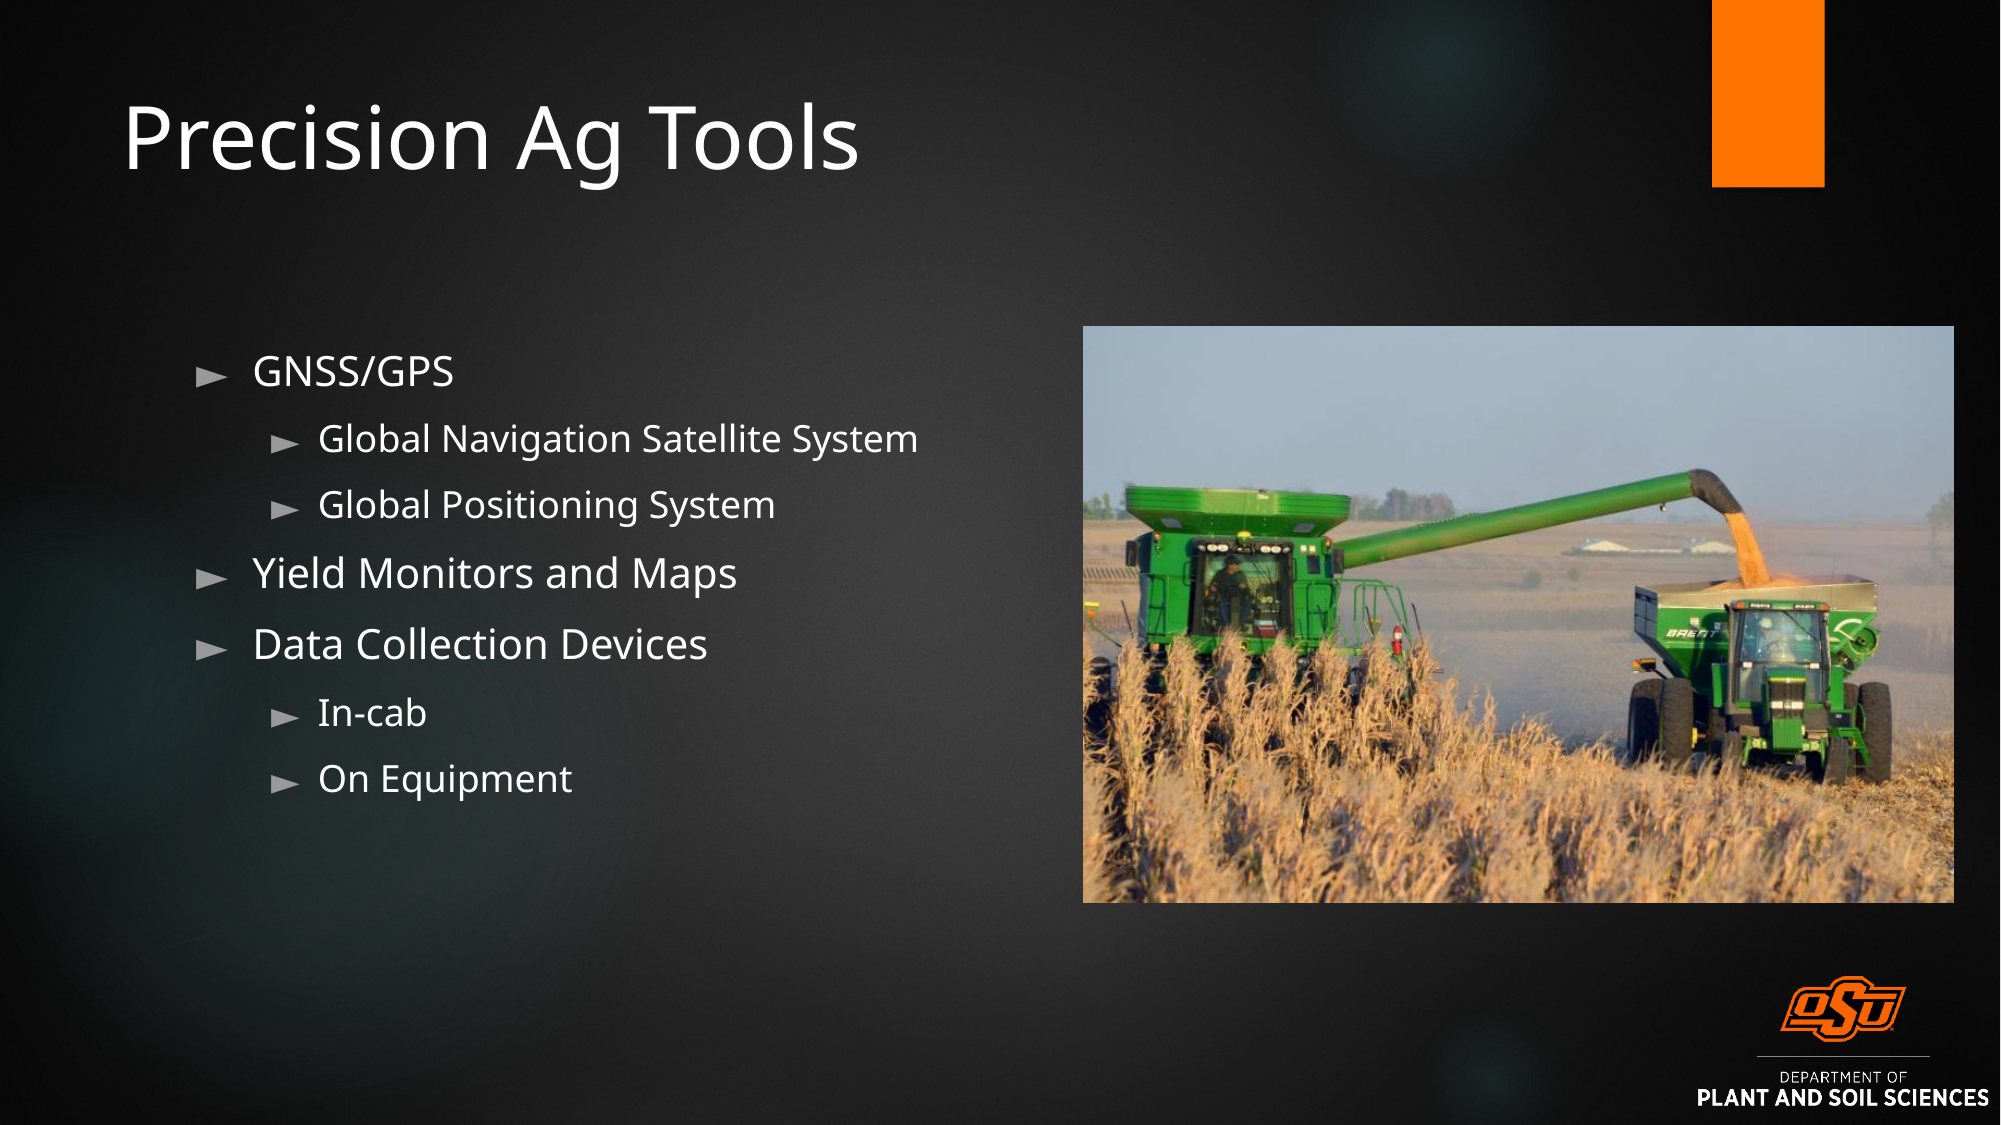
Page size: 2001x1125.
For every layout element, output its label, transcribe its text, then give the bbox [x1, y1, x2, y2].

list GNSS/GPS Global Navigation Satellite System Global Positioning System Yield Monitors and Maps Data Collection Devices In-cab On Equipment [181, 336, 1649, 1025]
picture [0, 0, 2001, 1125]
title Precision Ag Tools [106, 74, 1649, 304]
